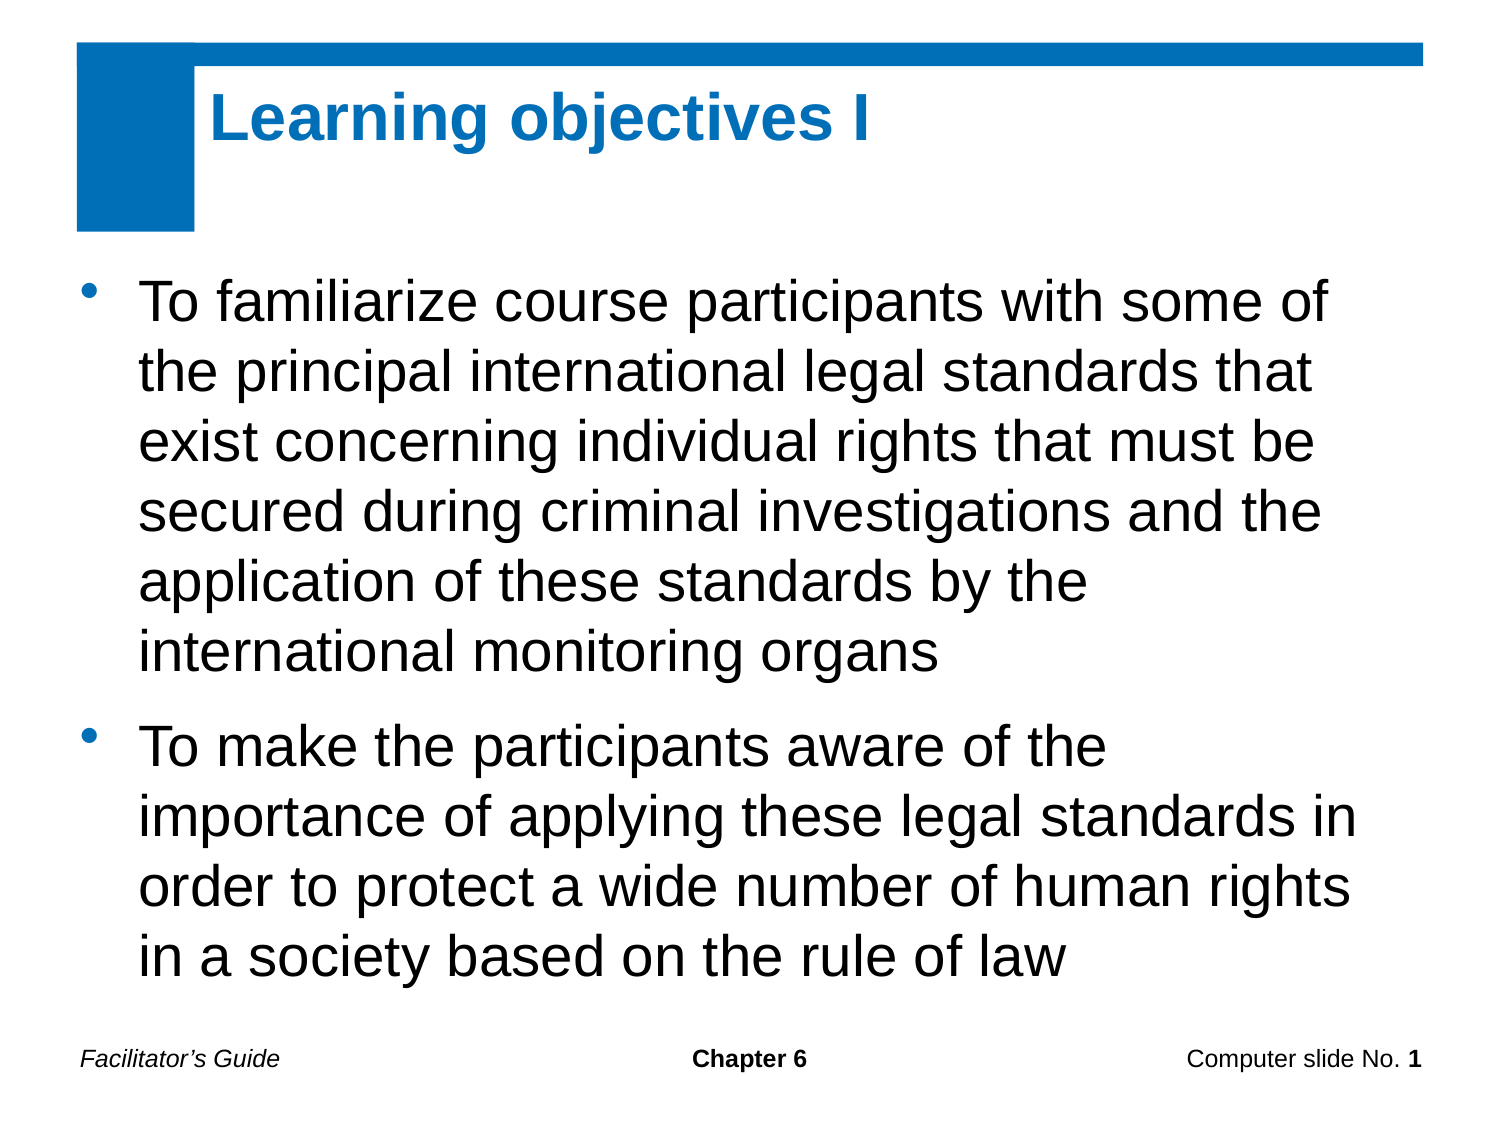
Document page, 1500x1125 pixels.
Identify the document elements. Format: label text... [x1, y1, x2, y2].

text_box To familiarize course participants with some of the principal international legal standards that exist concerning individual rights that must be secured during criminal investigations and the application of these standards by the international monitoring organs To make the participants aware of the importance of applying these legal standards in order to protect a wide number of human rights in a society based on the rule of law [64, 255, 1415, 1012]
text_box Computer slide No. 1 [1055, 1034, 1437, 1103]
footer Chapter 6 [512, 1034, 988, 1103]
text_box Learning objectives I [194, 66, 1425, 256]
slide_number Facilitator’s Guide [64, 1034, 469, 1103]
